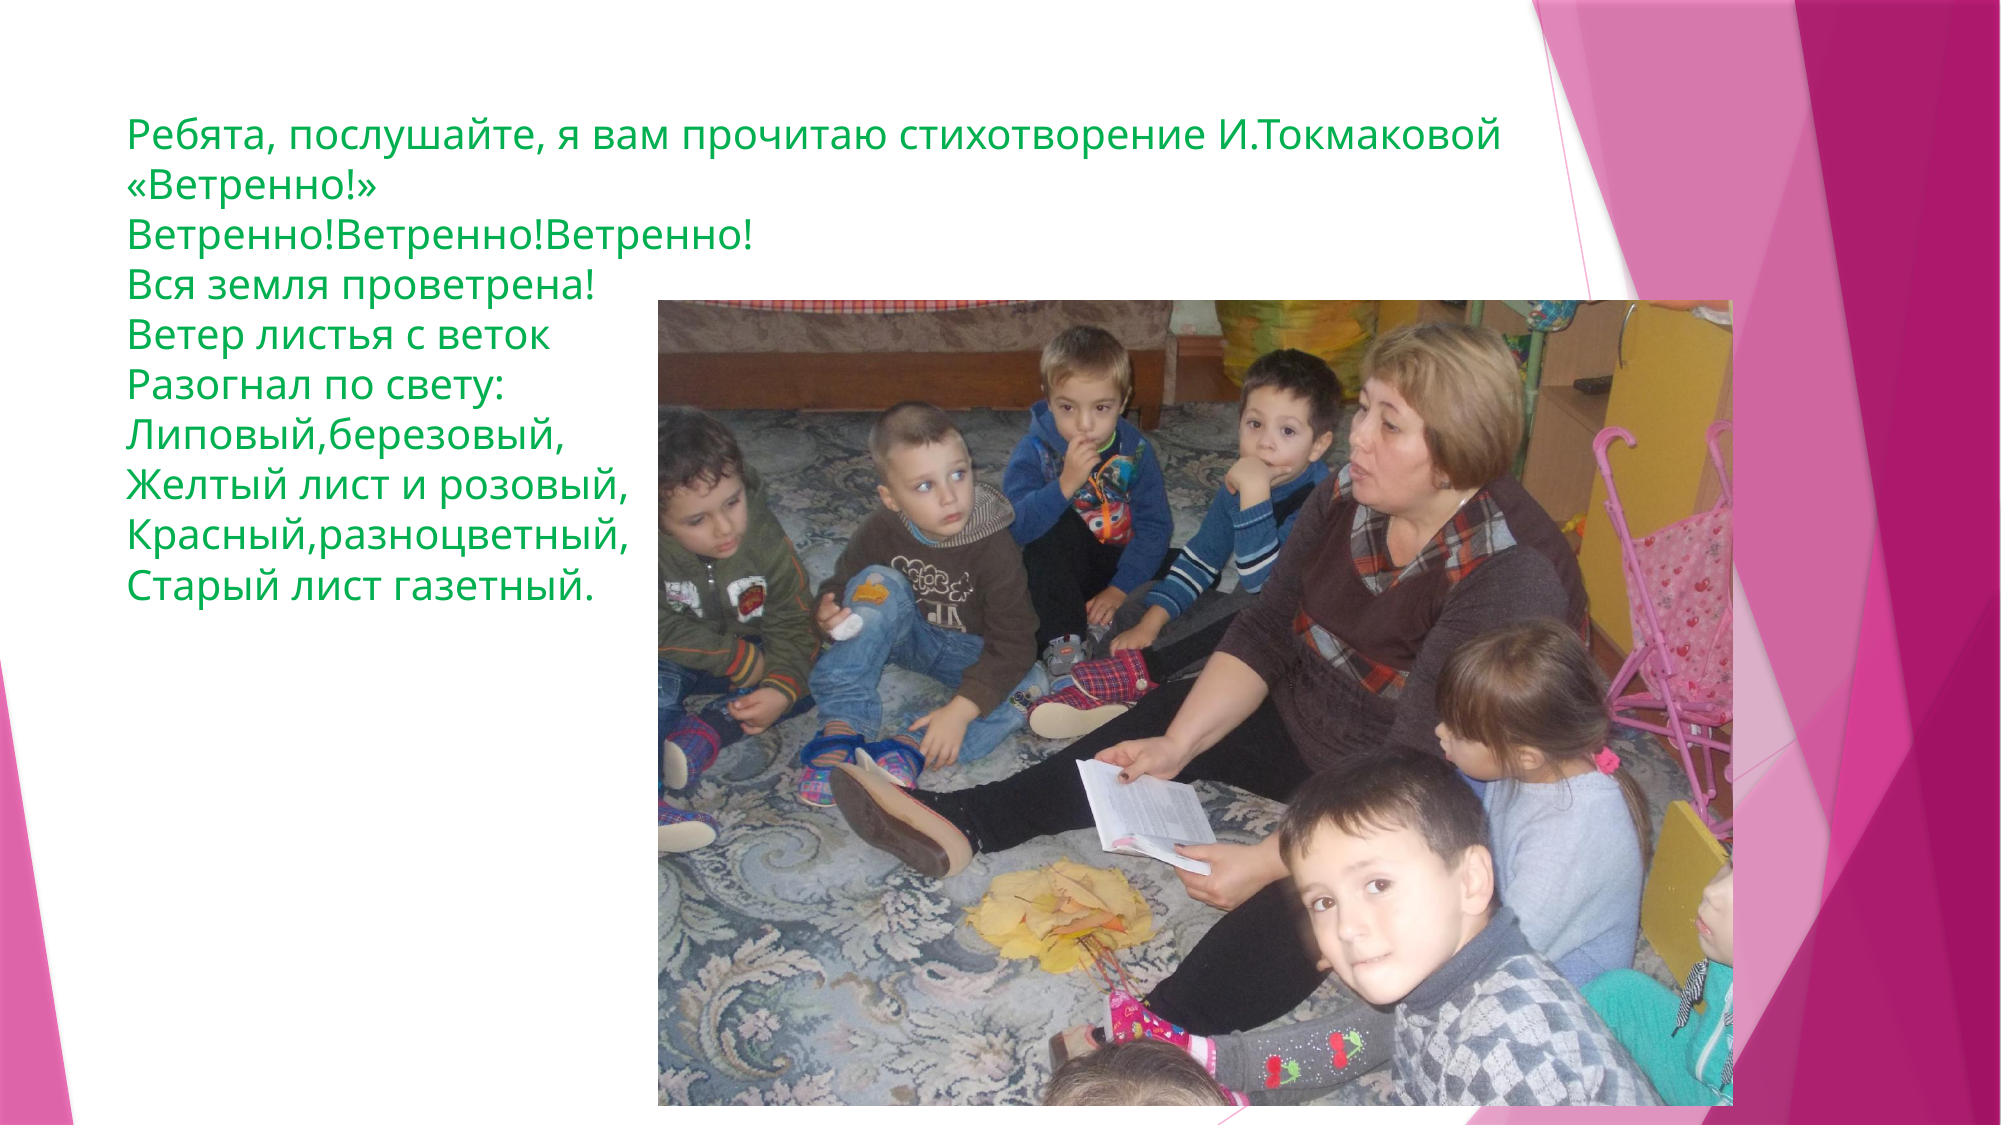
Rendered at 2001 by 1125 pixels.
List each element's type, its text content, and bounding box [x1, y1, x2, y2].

picture [657, 299, 1733, 1107]
title Ребята, послушайте, я вам прочитаю стихотворение И.Токмаковой «Ветренно!» Ветренно!Ветренно!Ветренно! Вся земля проветрена! Ветер листья с веток Разогнал по свету: Липовый,березовый, Желтый лист и розовый, Красный,разноцветный, Старый лист газетный. [111, 99, 1522, 1074]
